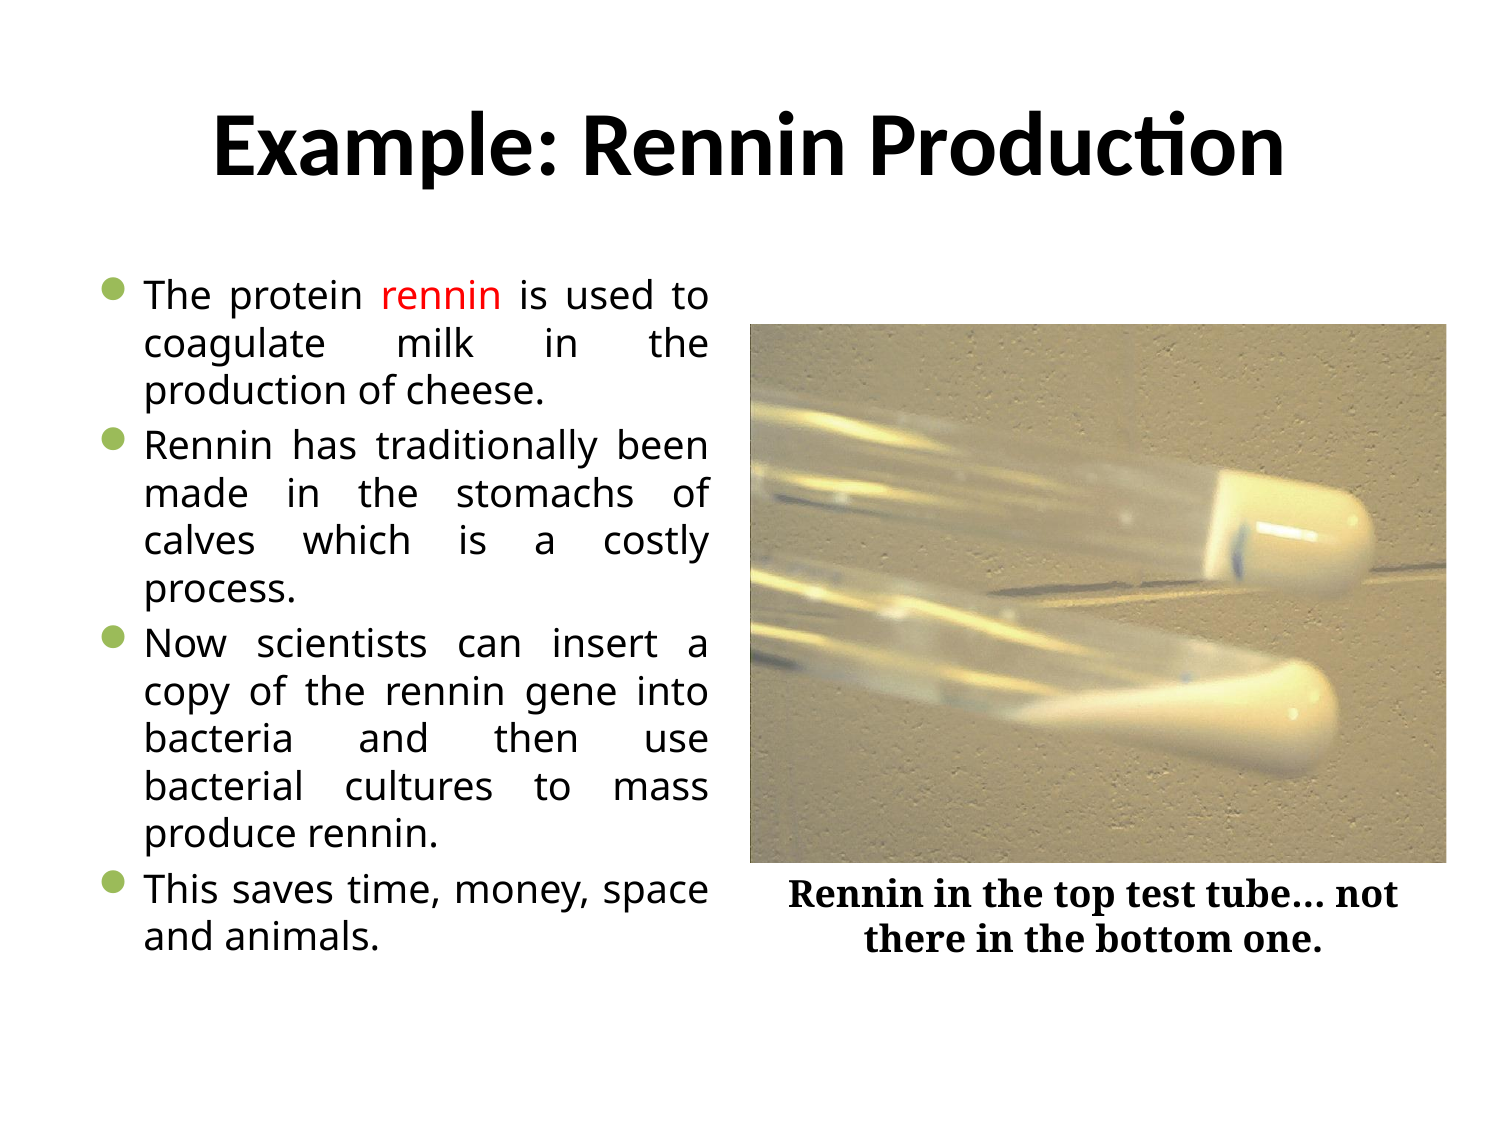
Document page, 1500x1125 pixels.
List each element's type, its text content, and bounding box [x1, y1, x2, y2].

text_box Rennin in the top test tube… not there in the bottom one. [749, 871, 1438, 968]
list The protein rennin is used to coagulate milk in the production of cheese. Rennin has traditionally been made in the stomachs of calves which is a costly process. Now scientists can insert a copy of the rennin gene into bacteria and then use bacterial cultures to mass produce rennin. This saves time, money, space and animals. [83, 262, 725, 992]
title Example: Rennin Production [75, 45, 1425, 233]
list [749, 324, 1447, 863]
